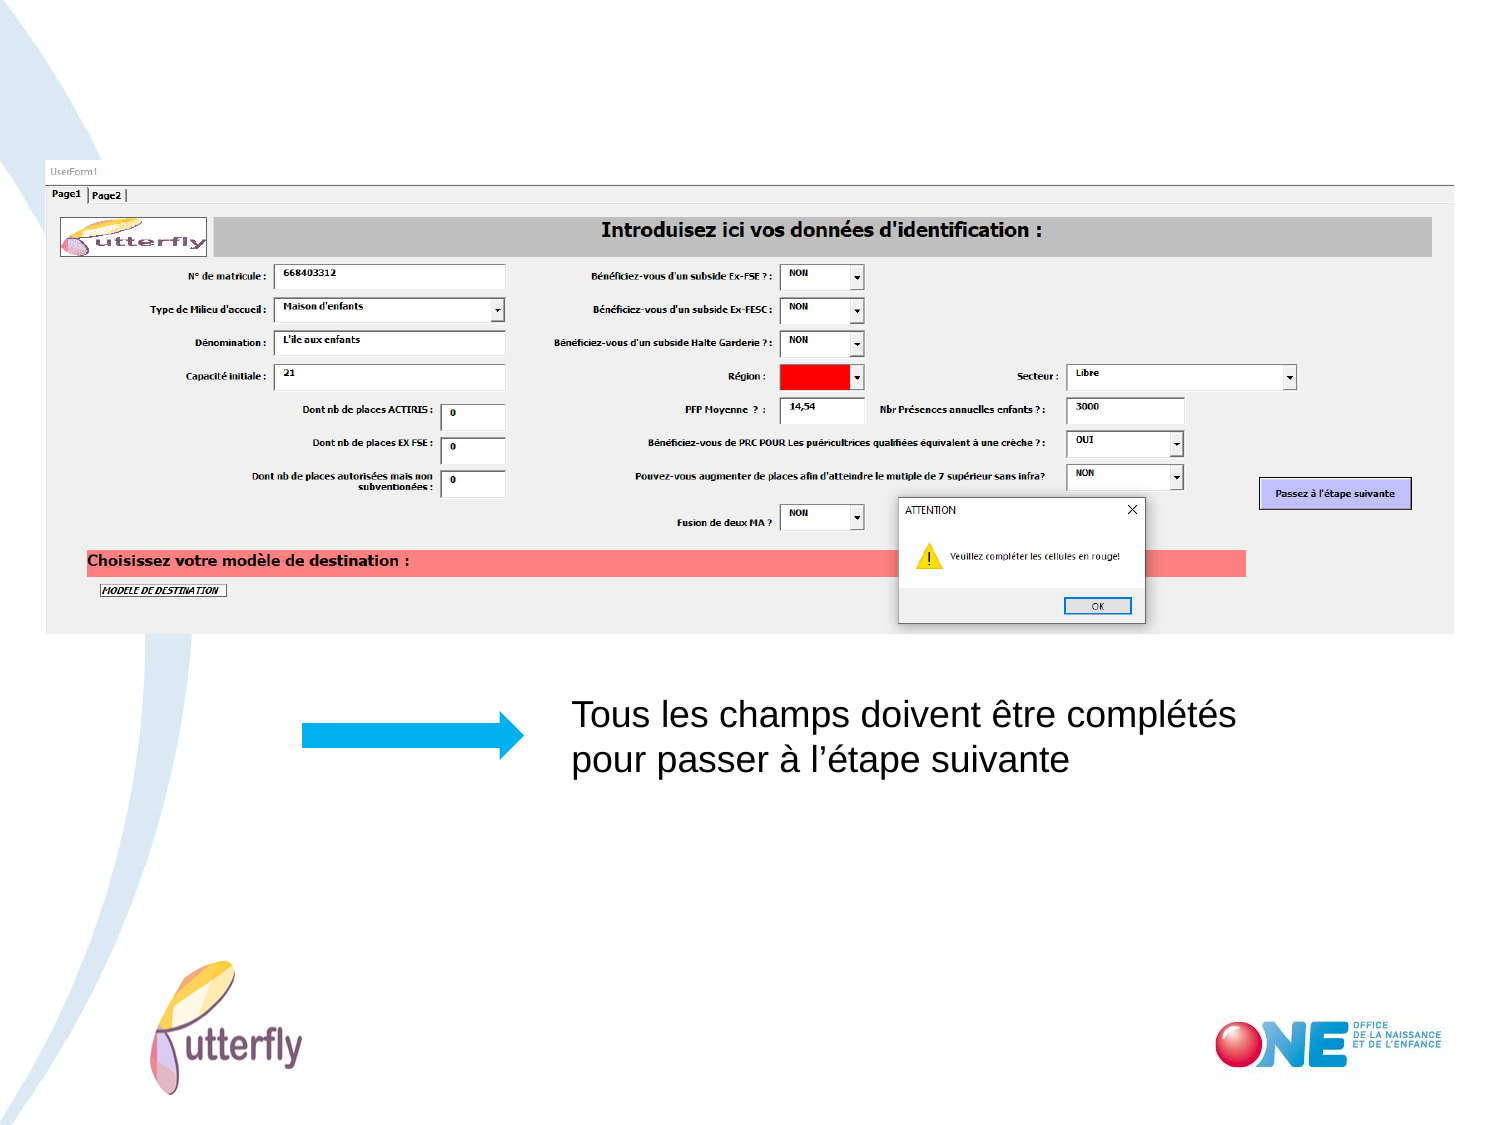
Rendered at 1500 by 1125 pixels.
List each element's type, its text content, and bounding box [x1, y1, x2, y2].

text_box [302, 711, 525, 761]
picture [0, 0, 1500, 1125]
text_box Tous les champs doivent être complétés pour passer à l’étape suivante [556, 682, 1291, 788]
